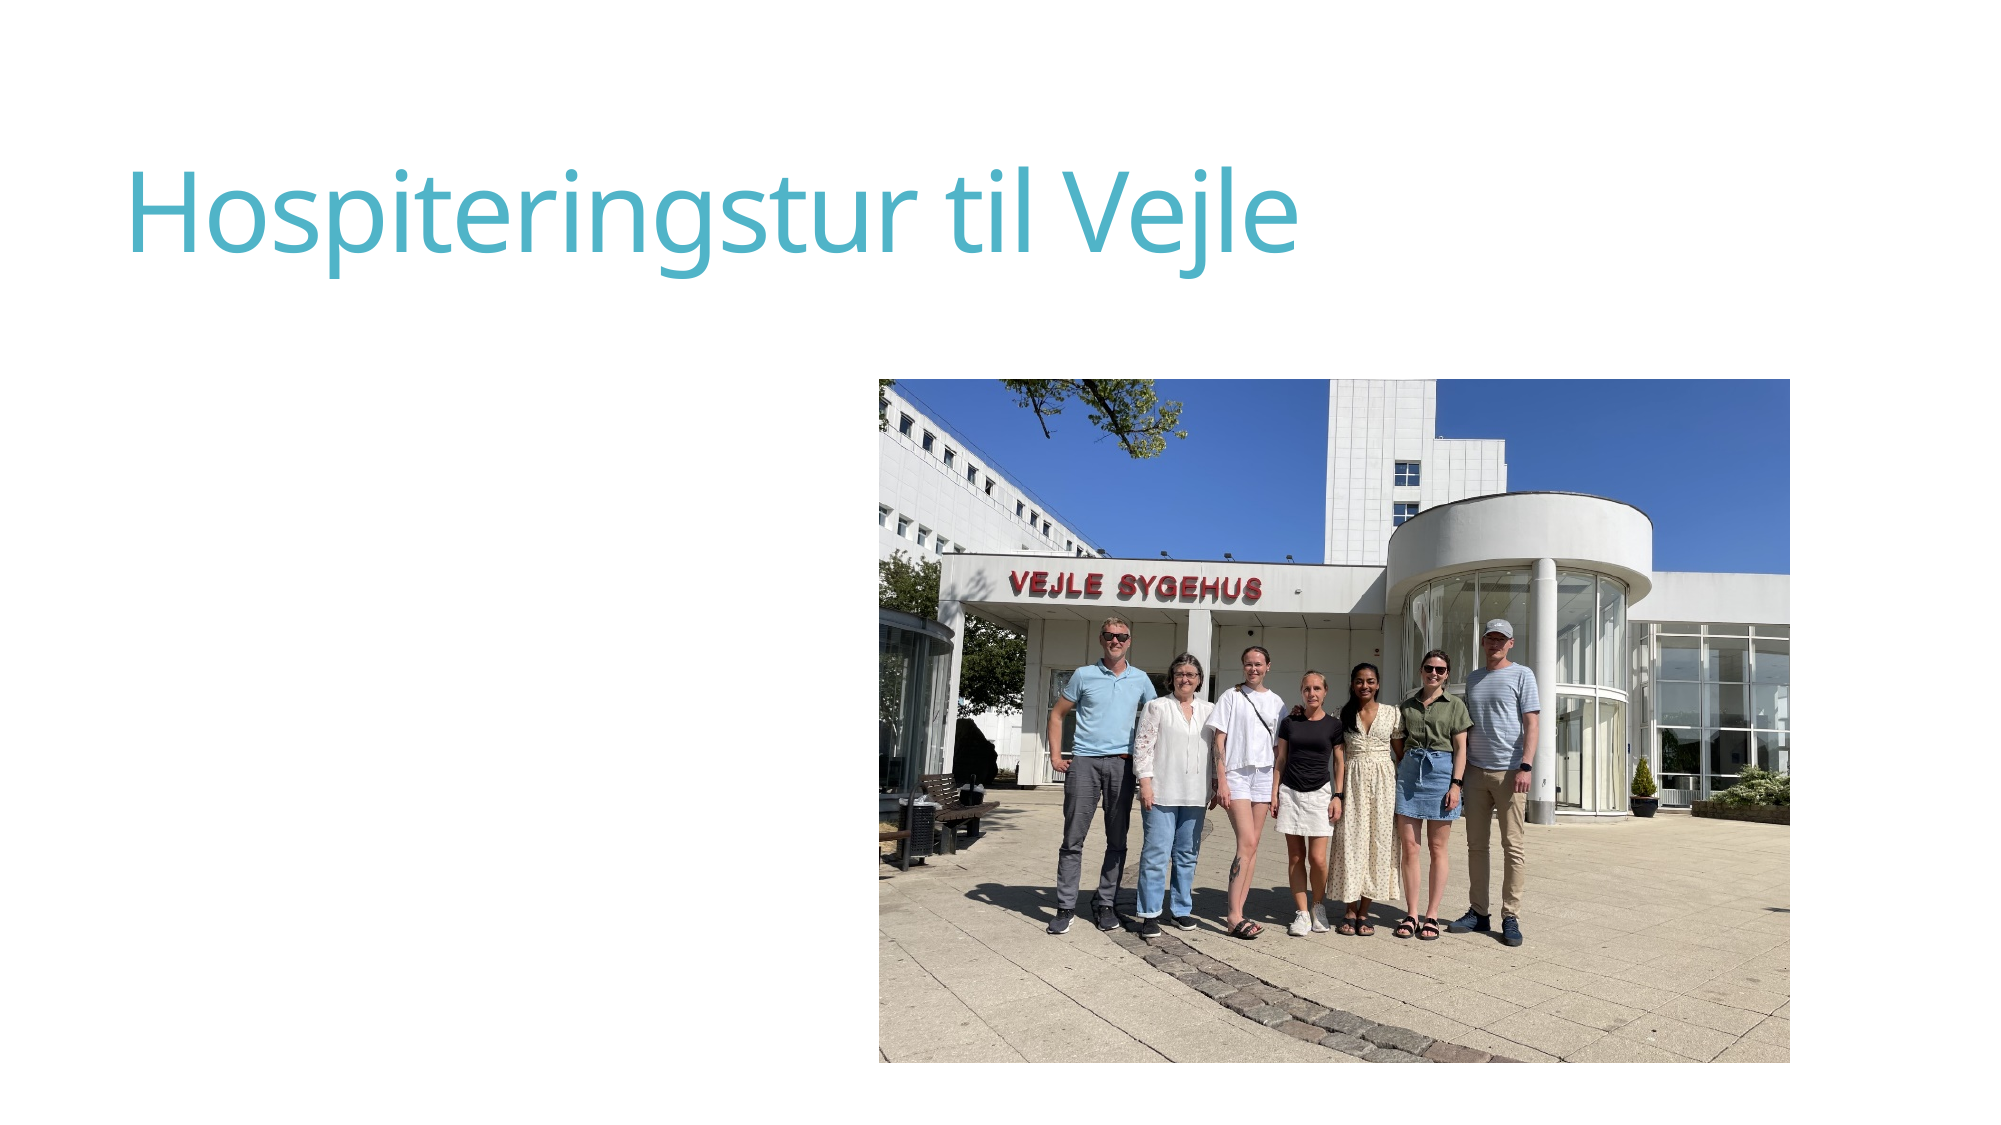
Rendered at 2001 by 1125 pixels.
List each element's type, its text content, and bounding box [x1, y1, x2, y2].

title Hospiteringstur til Vejle [107, 81, 1875, 354]
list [879, 379, 1790, 1063]
